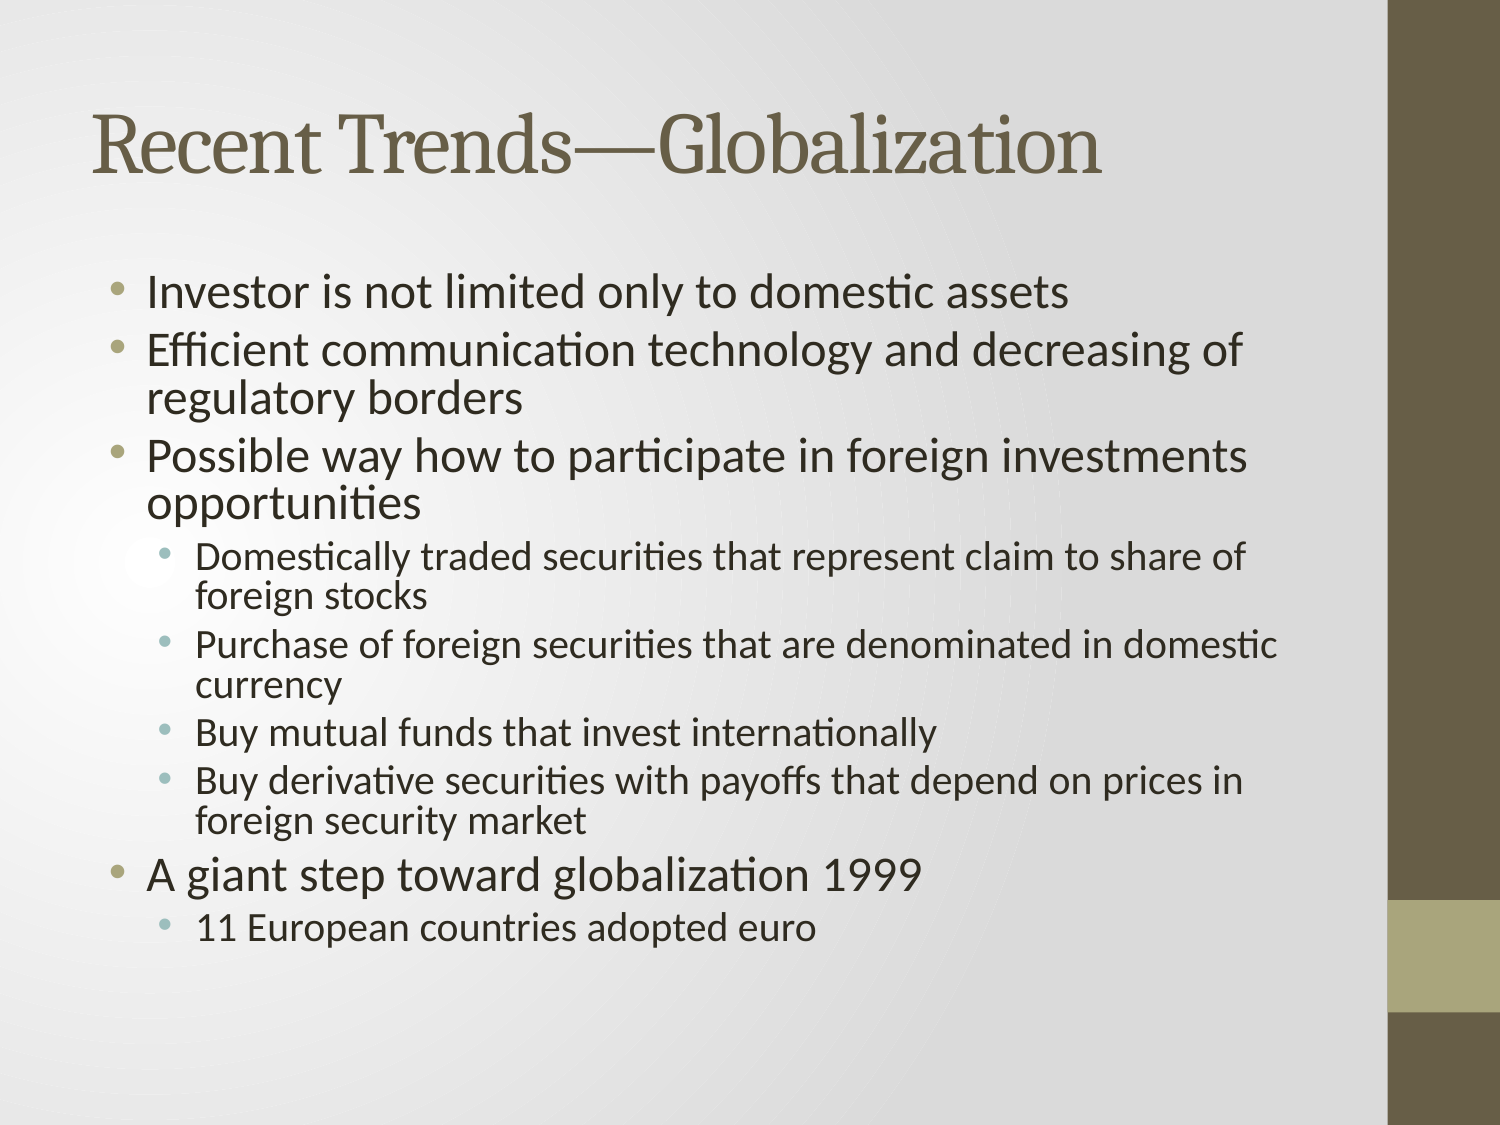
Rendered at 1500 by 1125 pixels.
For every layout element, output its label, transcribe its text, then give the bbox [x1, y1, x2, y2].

title Recent Trends—Globalization [75, 45, 1325, 233]
list Investor is not limited only to domestic assets Efficient communication technology and decreasing of regulatory borders Possible way how to participate in foreign investments opportunities Domestically traded securities that represent claim to share of foreign stocks Purchase of foreign securities that are denominated in domestic currency Buy mutual funds that invest internationally Buy derivative securities with payoffs that depend on prices in foreign security market A giant step toward globalization 1999 11 European countries adopted euro [75, 262, 1325, 1050]
